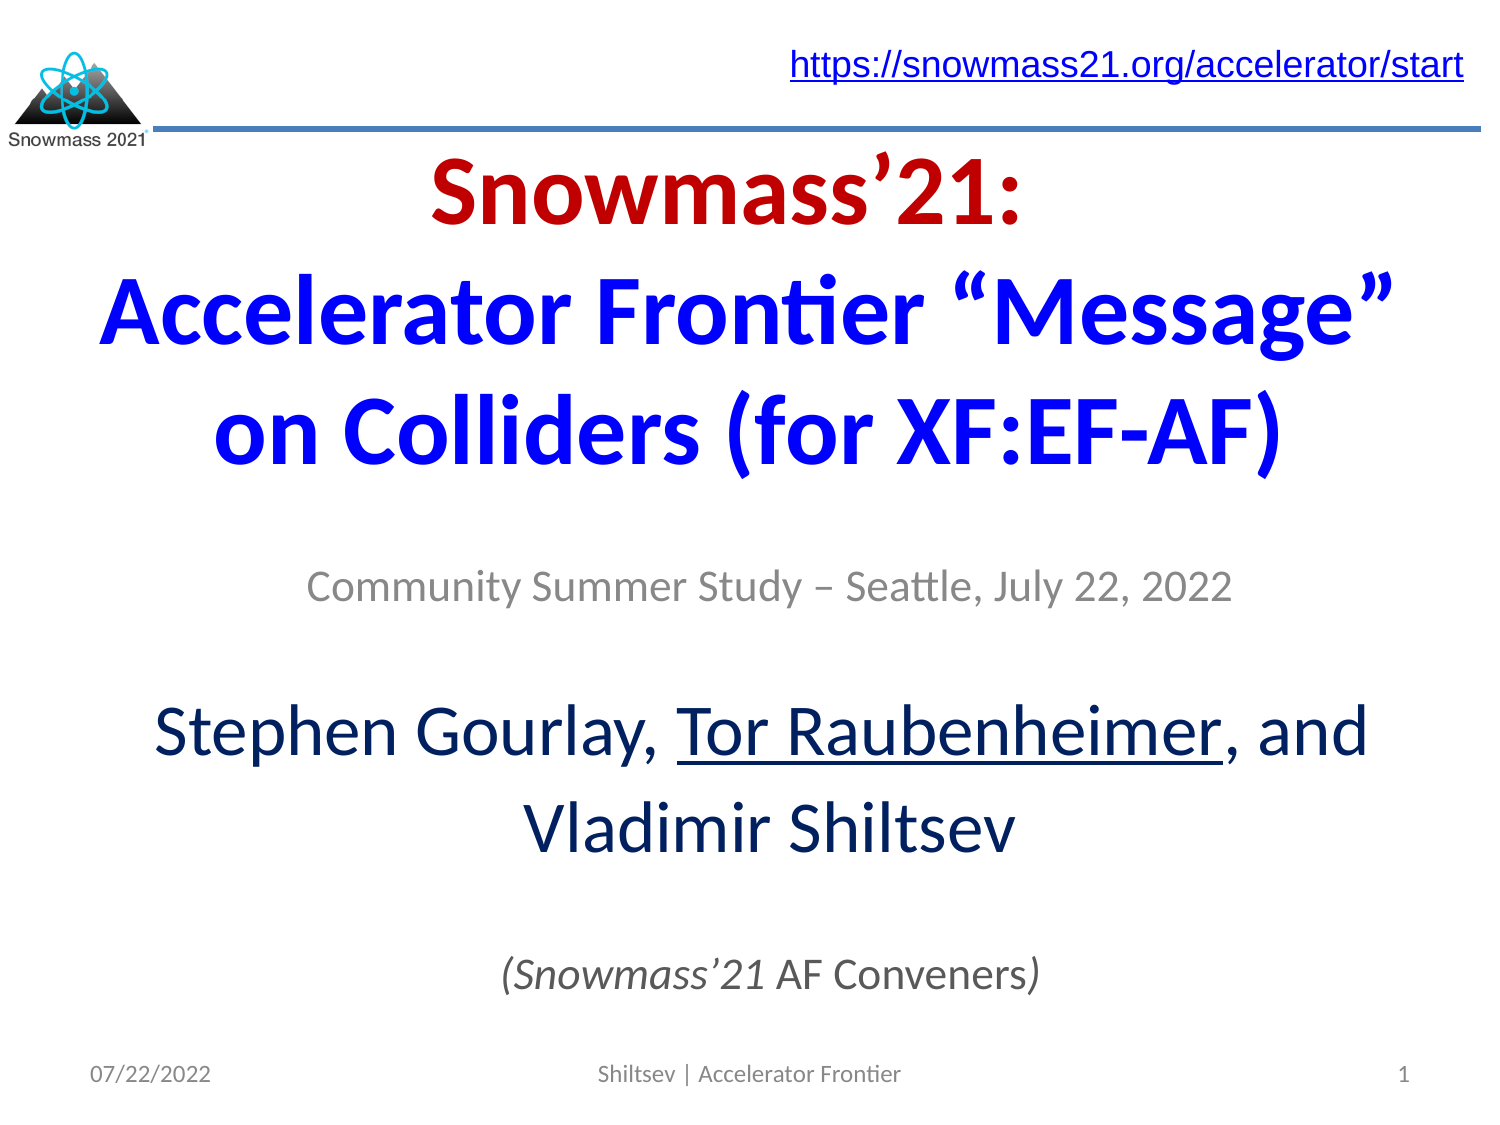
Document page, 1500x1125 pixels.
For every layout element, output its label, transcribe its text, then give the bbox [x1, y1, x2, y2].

slide_number 1 [1074, 1042, 1425, 1103]
footer Shiltsev | Accelerator Frontier [512, 1042, 988, 1103]
text_box https://snowmass21.org/accelerator/start [774, 32, 1500, 138]
subtitle Community Summer Study – Seattle, July 22, 2022 Stephen Gourlay, Tor Raubenheimer, and Vladimir Shiltsev (Snowmass’21 AF Conveners) [92, 548, 1440, 1011]
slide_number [75, 1042, 425, 1103]
title Snowmass’21: Accelerator Frontier “Message” on Colliders (for XF:EF-AF) [17, 139, 1483, 620]
picture [0, 50, 153, 148]
